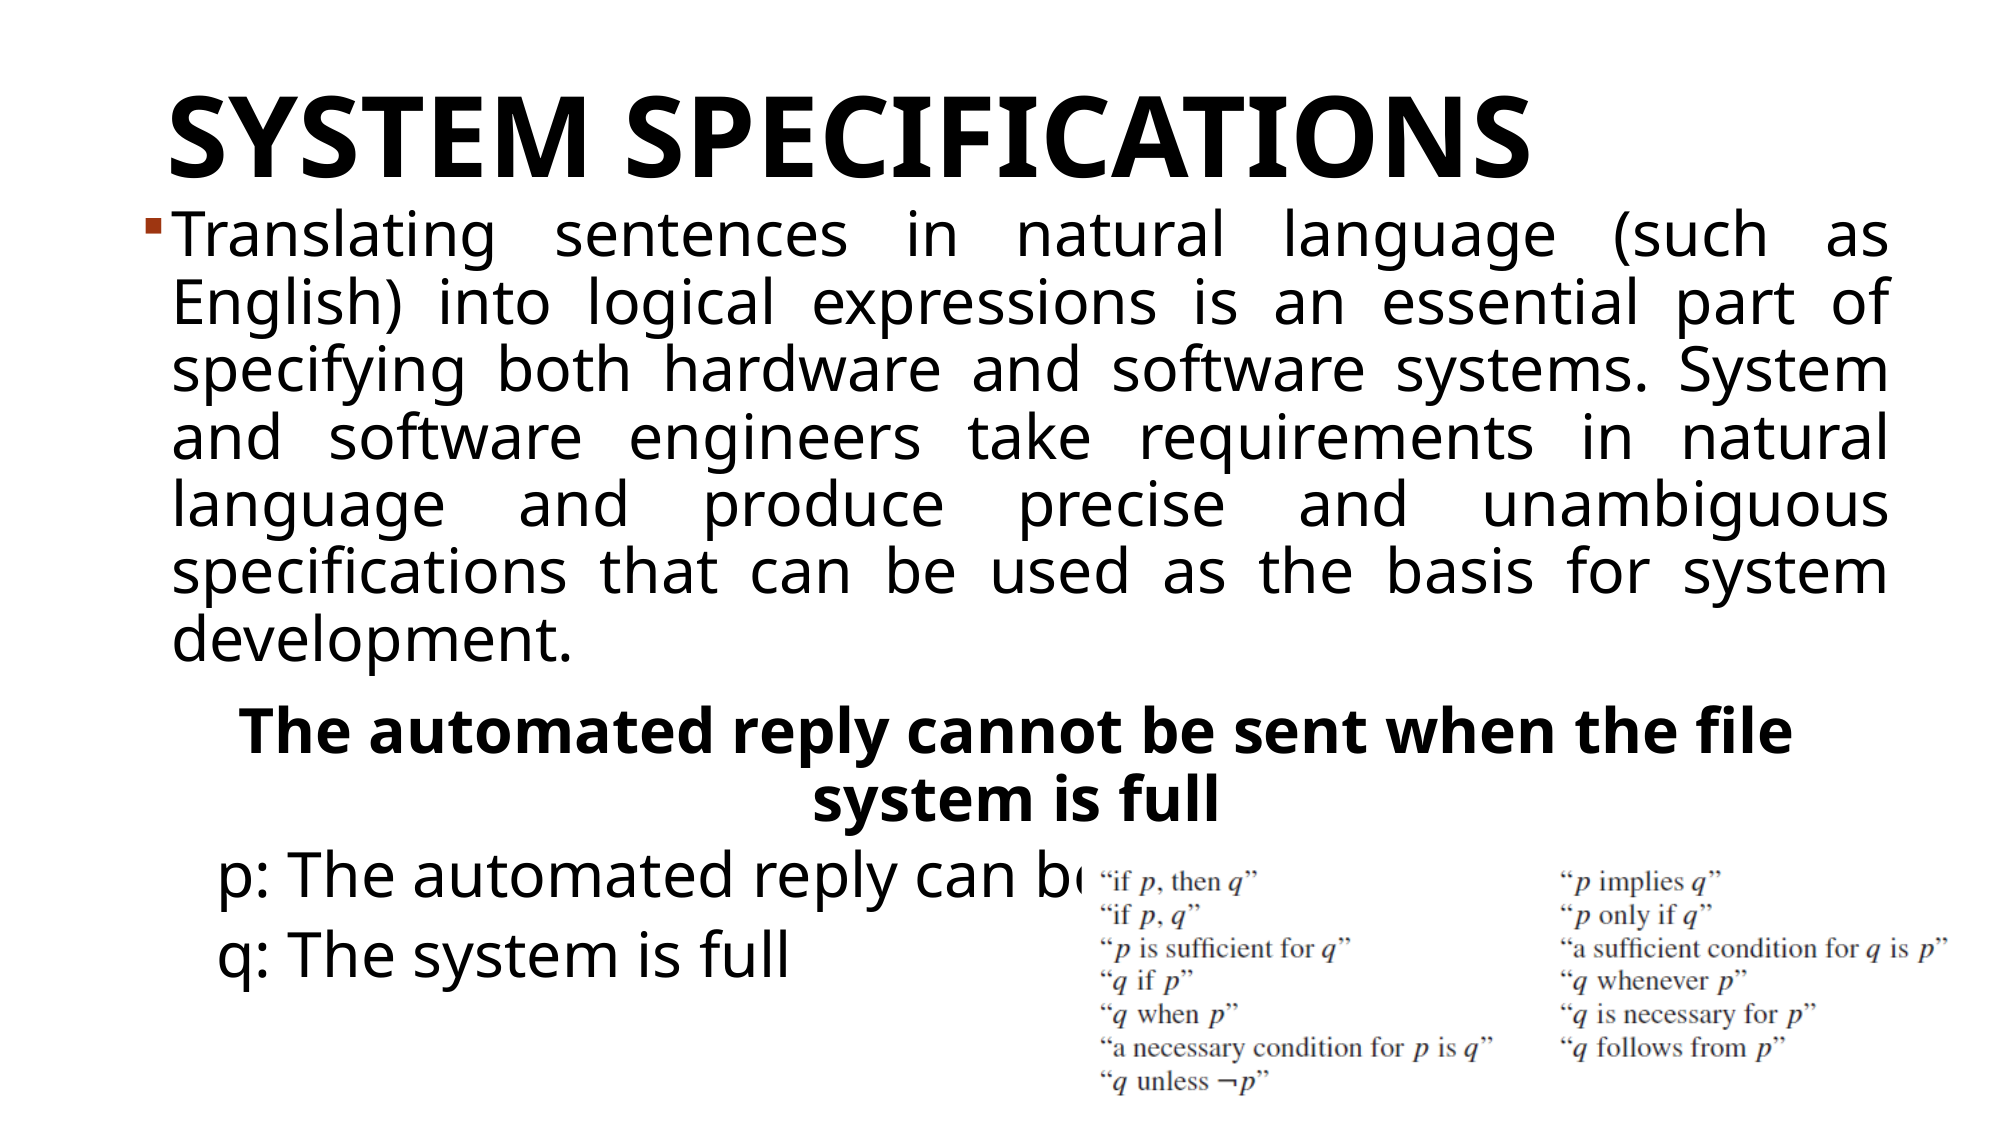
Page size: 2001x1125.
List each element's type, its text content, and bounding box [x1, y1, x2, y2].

title System Specifications [151, 19, 1727, 263]
picture [1081, 848, 1961, 1108]
